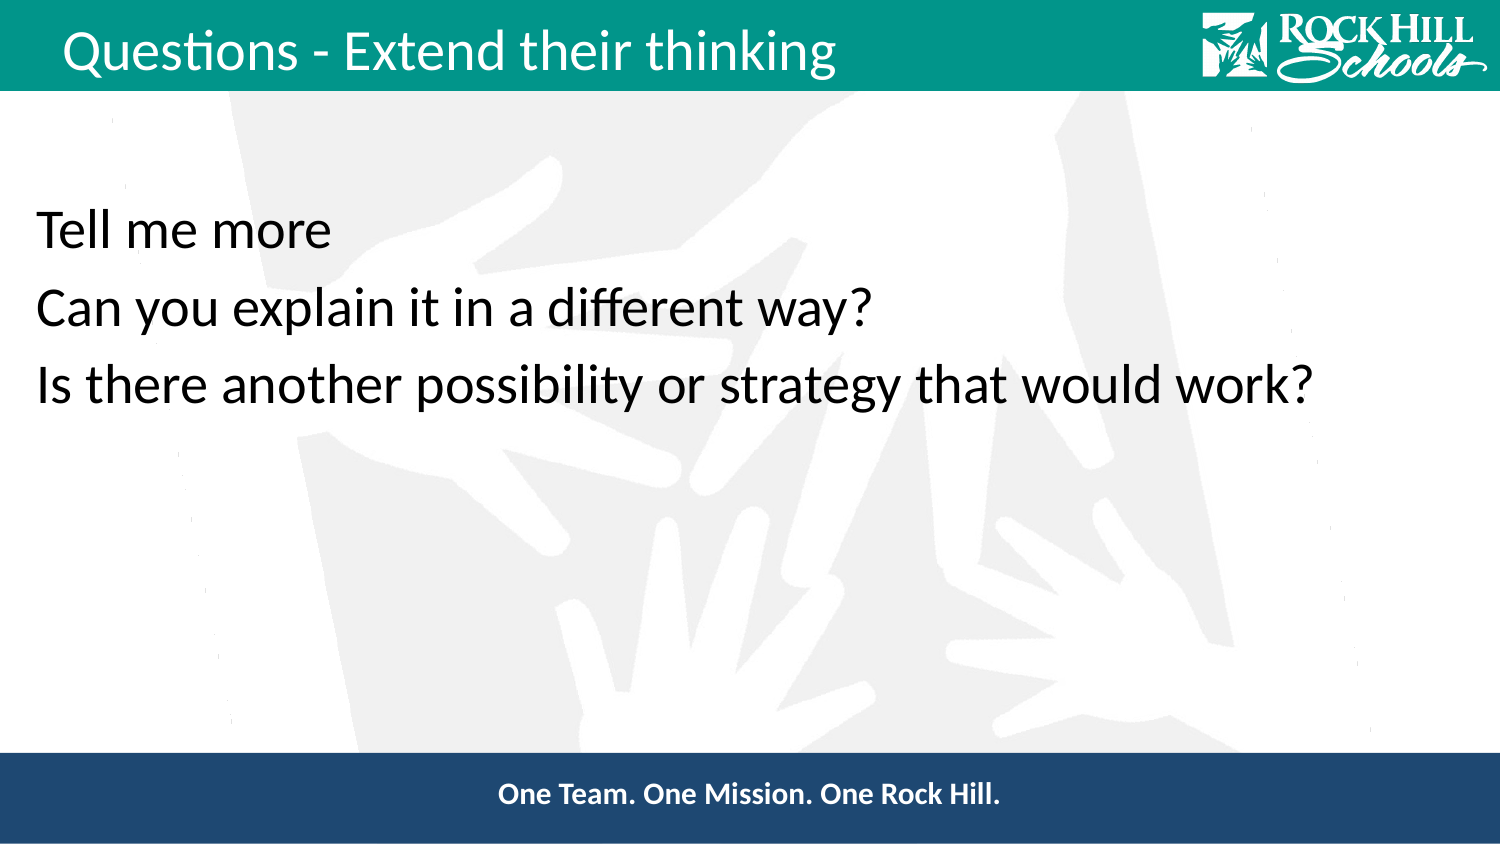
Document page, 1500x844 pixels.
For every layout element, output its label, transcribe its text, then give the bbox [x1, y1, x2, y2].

title Questions - Extend their thinking [51, 0, 1334, 103]
list Tell me more Can you explain it in a different way? Is there another possibility or strategy that would work? [12, 117, 1488, 783]
picture [1174, 0, 1500, 123]
